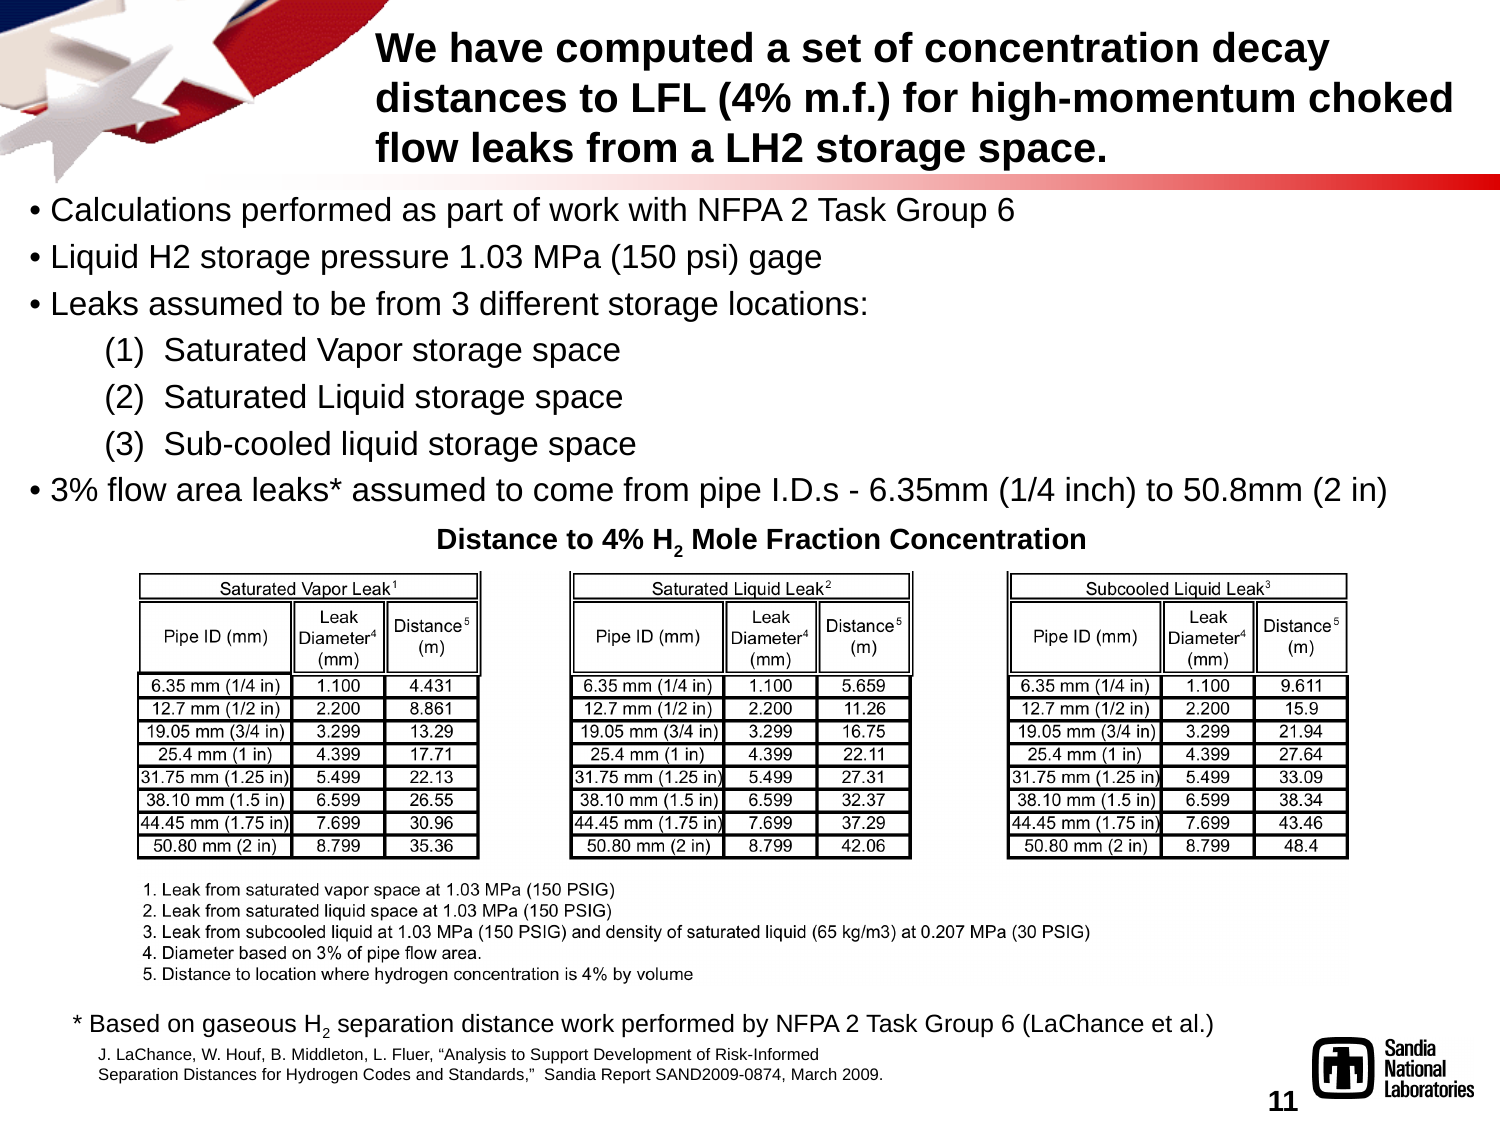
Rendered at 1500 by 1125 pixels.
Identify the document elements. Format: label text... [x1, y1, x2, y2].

text_box We have computed a set of concentration decay distances to LFL (4% m.f.) for high-momentum choked flow leaks from a LH2 storage space. [360, 13, 1487, 181]
text_box J. LaChance, W. Houf, B. Middleton, L. Fluer, “Analysis to Support Development of Risk-Informed Separation Distances for Hydrogen Codes and Standards,” Sandia Report SAND2009-0874, March 2009. [83, 1036, 1152, 1092]
text_box Distance to 4% H2 Mole Fraction Concentration [421, 513, 1103, 568]
picture [0, 0, 402, 210]
text_box • Calculations performed as part of work with NFPA 2 Task Group 6 • Liquid H2 storage pressure 1.03 MPa (150 psi) gage • Leaks assumed to be from 3 different storage locations: Saturated Vapor storage space Saturated Liquid storage space Sub-cooled liquid storage space • 3% flow area leaks* assumed to come from pipe I.D.s - 6.35mm (1/4 inch) to 50.8mm (2 in) [14, 181, 1490, 525]
text_box * Based on gaseous H2 separation distance work performed by NFPA 2 Task Group 6 (LaChance et al.) [57, 999, 1231, 1049]
picture [1312, 1037, 1474, 1099]
picture [137, 570, 1349, 986]
